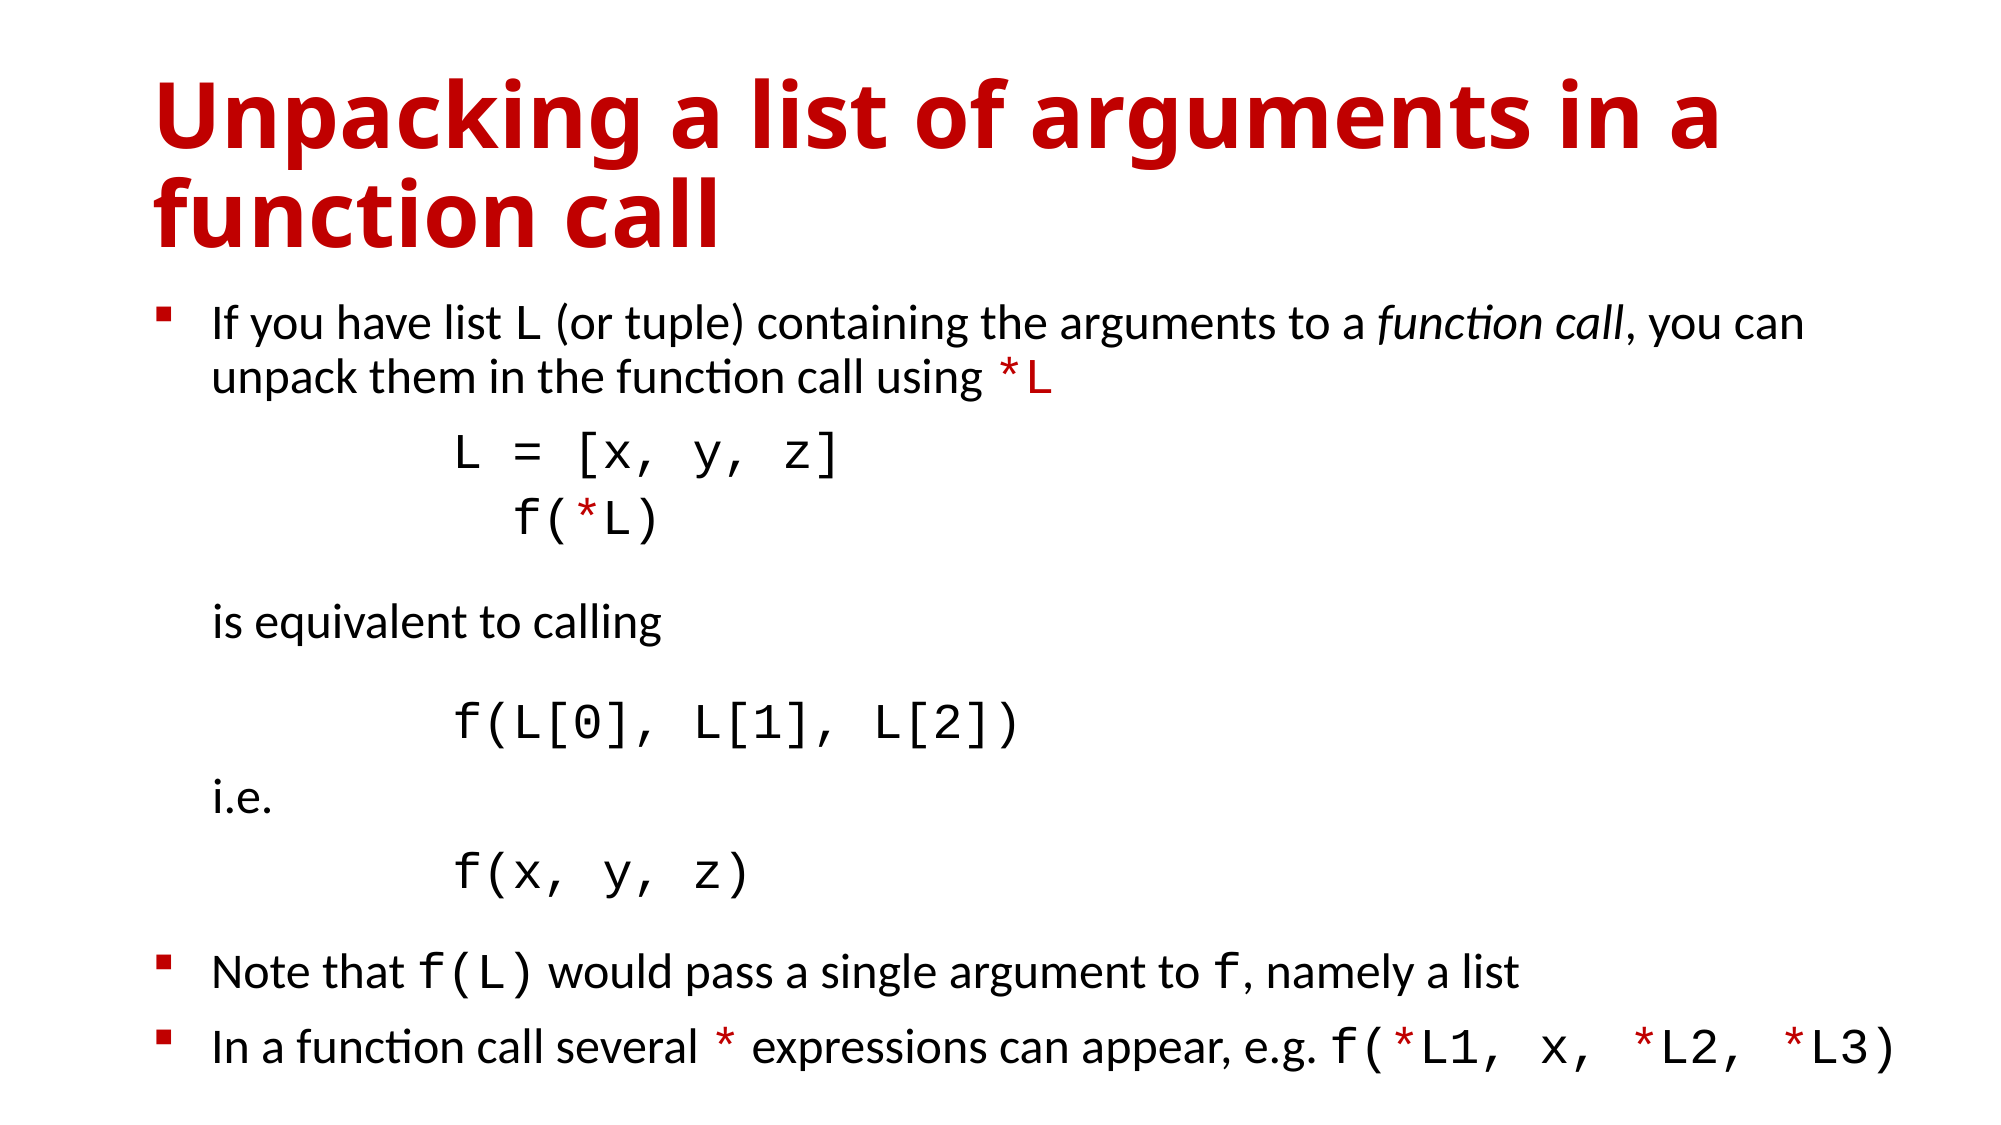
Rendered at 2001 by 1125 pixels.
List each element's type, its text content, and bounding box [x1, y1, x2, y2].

list If you have list L (or tuple) containing the arguments to a function call, you can unpack them in the function call using *L L = [x, y, z] f(*L) is equivalent to calling f(L[0], L[1], L[2]) i.e. f(x, y, z) Note that f(L) would pass a single argument to f, namely a list In a function call several * expressions can appear, e.g. f(*L1, x, *L2, *L3) [137, 289, 1967, 1083]
title Unpacking a list of arguments in a function call [137, 59, 1967, 278]
